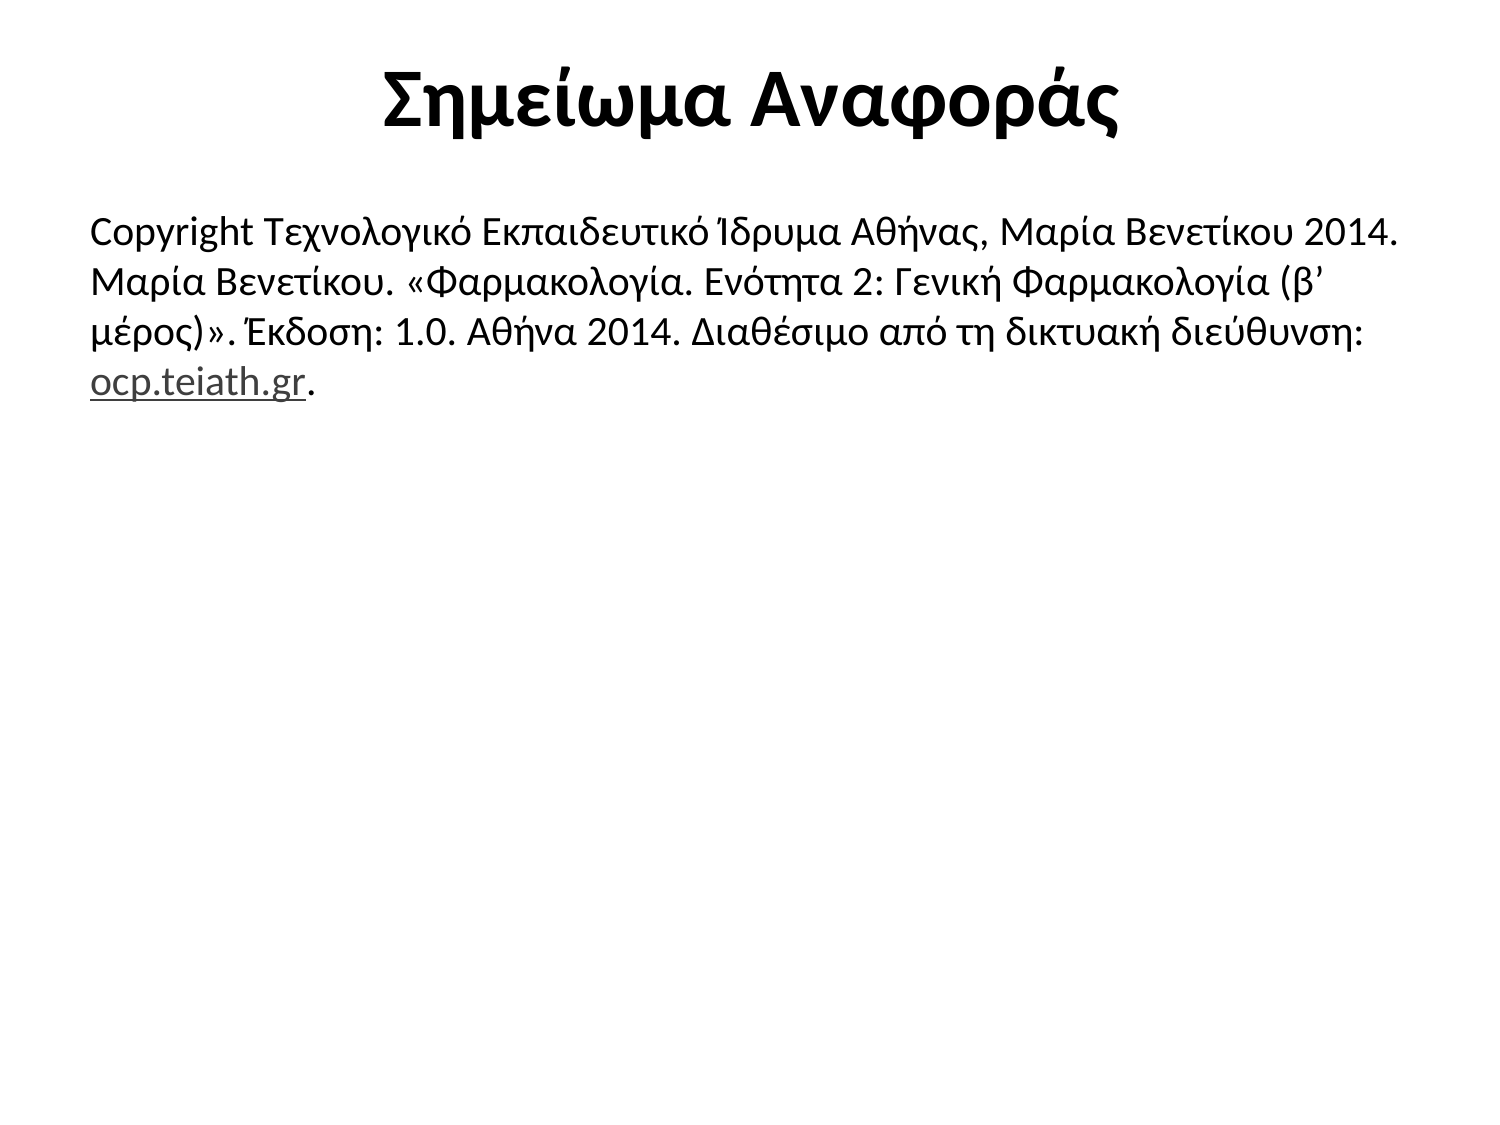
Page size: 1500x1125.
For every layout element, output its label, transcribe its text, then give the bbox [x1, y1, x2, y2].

list Copyright Τεχνολογικό Εκπαιδευτικό Ίδρυμα Αθήνας, Μαρία Bενετίκου 2014. Μαρία Bενετίκου. «Φαρμακολογία. Ενότητα 2: Γενική Φαρμακολογία (β’ μέρος)». Έκδοση: 1.0. Αθήνα 2014. Διαθέσιμο από τη δικτυακή διεύθυνση: ocp.teiath.gr. [75, 196, 1425, 1024]
title Σημείωμα Αναφοράς [76, 19, 1427, 169]
